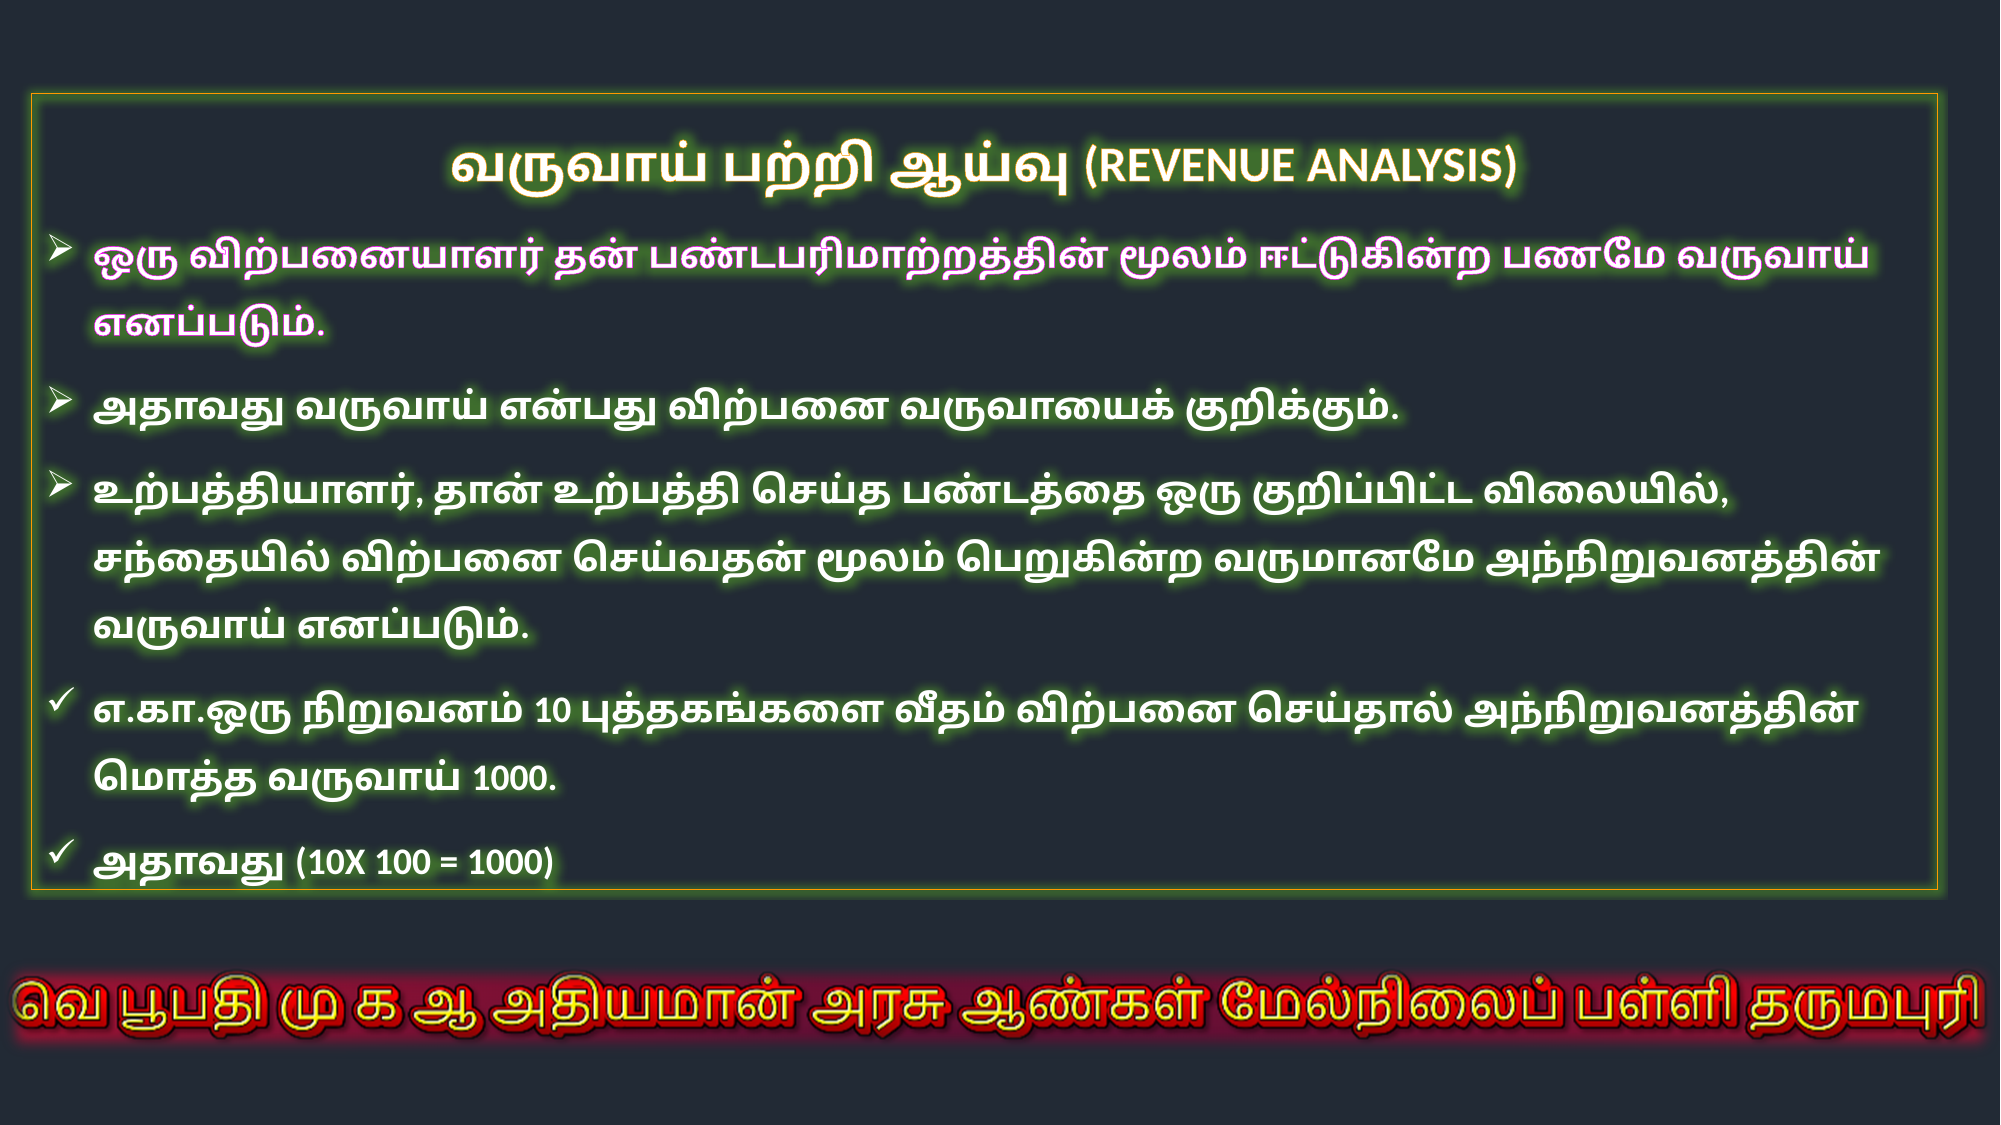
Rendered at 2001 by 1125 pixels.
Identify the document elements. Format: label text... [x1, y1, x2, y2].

text_box வருவாய் பற்றி ஆய்வு (REVENUE ANALYSIS) ஒரு விற்பனையாளர் தன் பண்டபரிமாற்றத்தின் மூலம் ஈட்டுகின்ற பணமே வருவாய் எனப்படும். அதாவது வருவாய் என்பது விற்பனை வருவாயைக் குறிக்கும். உற்பத்தியாளர், தான் உற்பத்தி செய்த பண்டத்தை ஒரு குறிப்பிட்ட விலையில், சந்தையில் விற்பனை செய்வதன் மூலம் பெறுகின்ற வருமானமே அந்நிறுவனத்தின் வருவாய் எனப்படும். எ.கா.ஒரு நிறுவனம் 10 புத்தகங்களை வீதம் விற்பனை செய்தால் அந்நிறுவனத்தின் மொத்த வருவாய் 1000. அதாவது (10X 100 = 1000) [31, 93, 1938, 890]
picture [0, 958, 2000, 1059]
